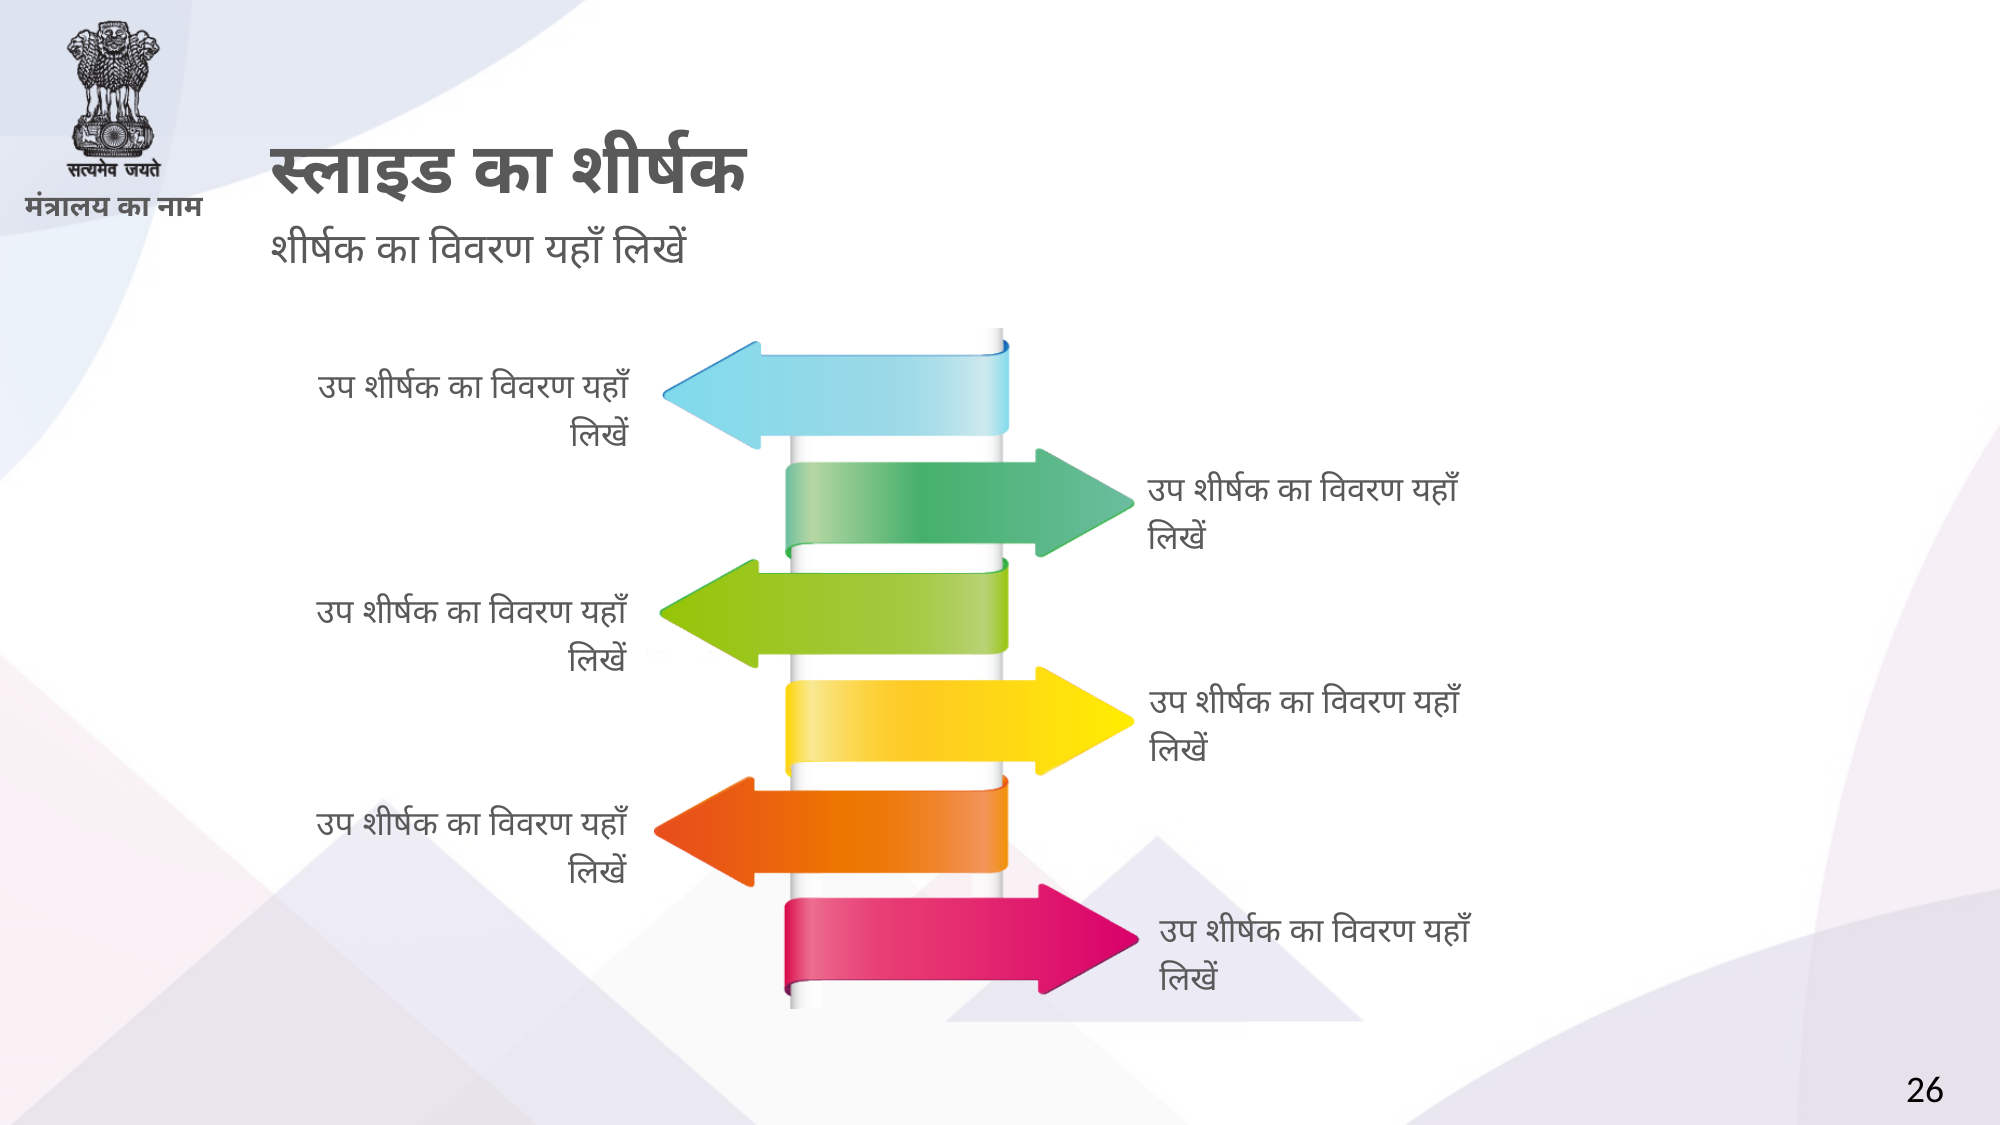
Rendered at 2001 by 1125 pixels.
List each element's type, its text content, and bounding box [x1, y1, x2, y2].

text_box उप शीर्षक का विवरण यहाँ लिखें [1140, 456, 1485, 560]
list स्लाइड का शीर्षक [255, 125, 1697, 209]
text_box उप शीर्षक का विवरण यहाँ लिखें [1141, 668, 1487, 773]
text_box उप शीर्षक का विवरण यहाँ लिखें [1151, 896, 1497, 1001]
text_box उप शीर्षक का विवरण यहाँ लिखें [289, 790, 634, 894]
picture [654, 328, 1140, 1009]
text_box उप शीर्षक का विवरण यहाँ लिखें [289, 578, 634, 682]
picture [60, 19, 168, 179]
list शीर्षक का विवरण यहाँ लिखें [255, 219, 1697, 315]
text_box उप शीर्षक का विवरण यहाँ लिखें [291, 353, 636, 457]
slide_number 26 [1850, 1057, 2000, 1125]
